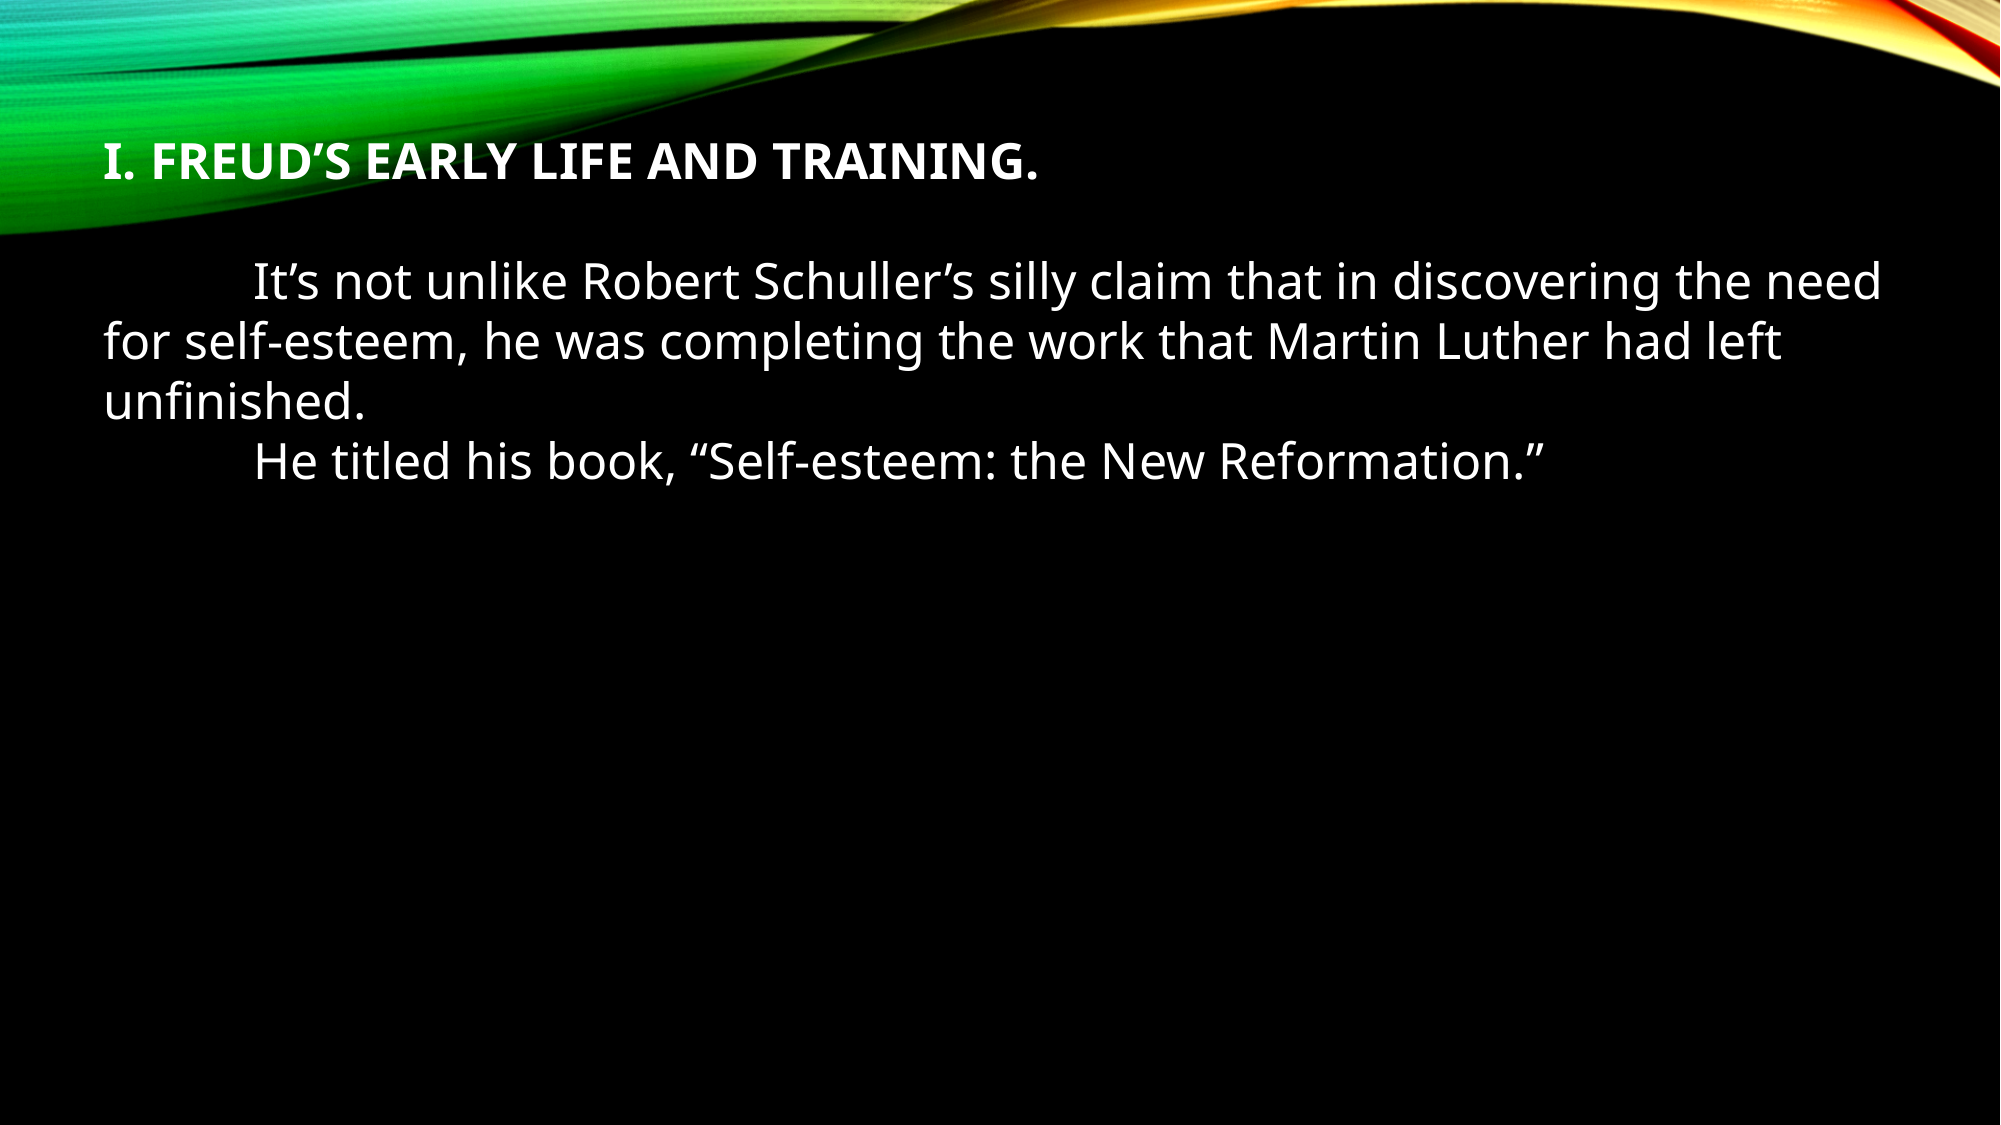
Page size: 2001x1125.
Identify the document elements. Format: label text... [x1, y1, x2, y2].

text_box I. FREUD’S EARLY LIFE AND TRAINING. It’s not unlike Robert Schuller’s silly claim that in discovering the need for self-esteem, he was completing the work that Martin Luther had left unfinished. He titled his book, “Self-esteem: the New Reformation.” [88, 122, 1912, 498]
picture [0, 0, 2000, 237]
